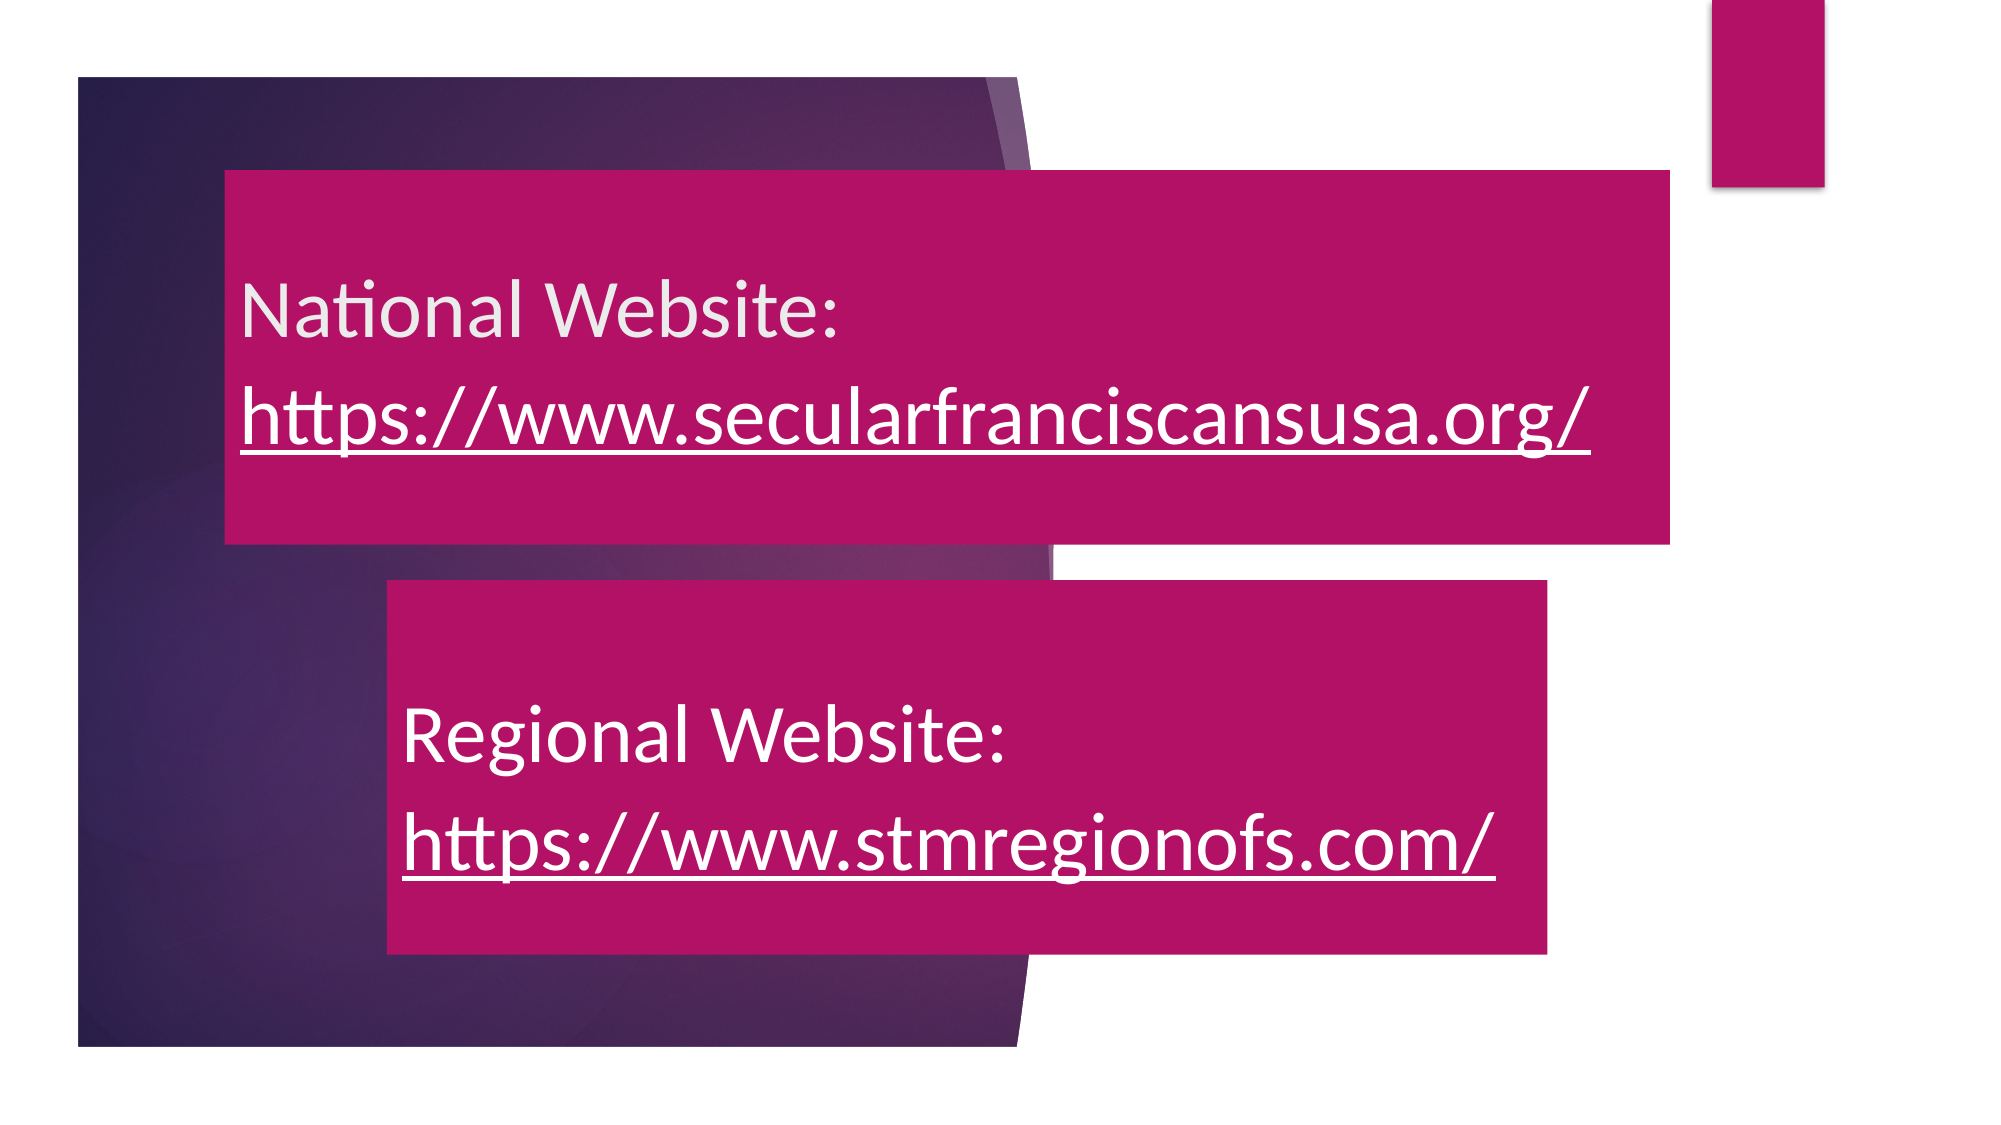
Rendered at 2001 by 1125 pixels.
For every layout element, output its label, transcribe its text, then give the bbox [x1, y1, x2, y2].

text_box National Website: https://www.secularfranciscansusa.org/ [224, 170, 1670, 545]
title Regional Website: https://www.stmregionofs.com/ [386, 580, 1548, 955]
